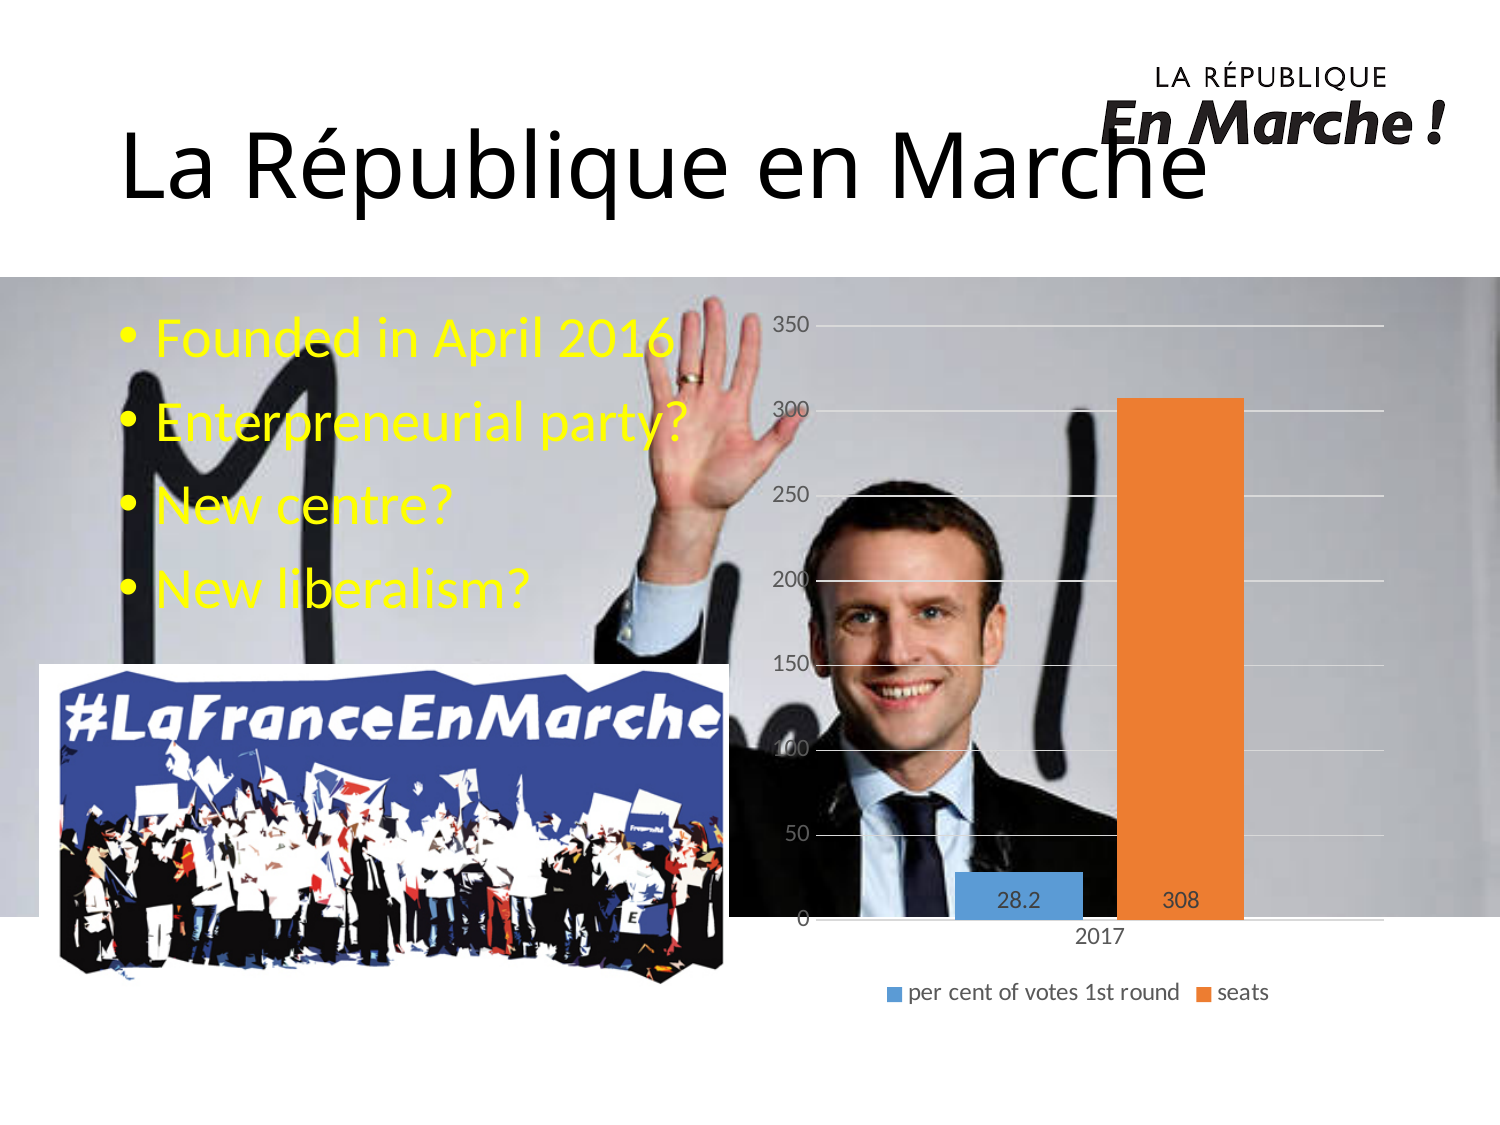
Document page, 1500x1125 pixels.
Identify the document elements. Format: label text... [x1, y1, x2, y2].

picture [1078, 42, 1467, 169]
title La République en Marche [103, 59, 1397, 277]
picture [0, 277, 1500, 999]
chart [759, 299, 1397, 1014]
